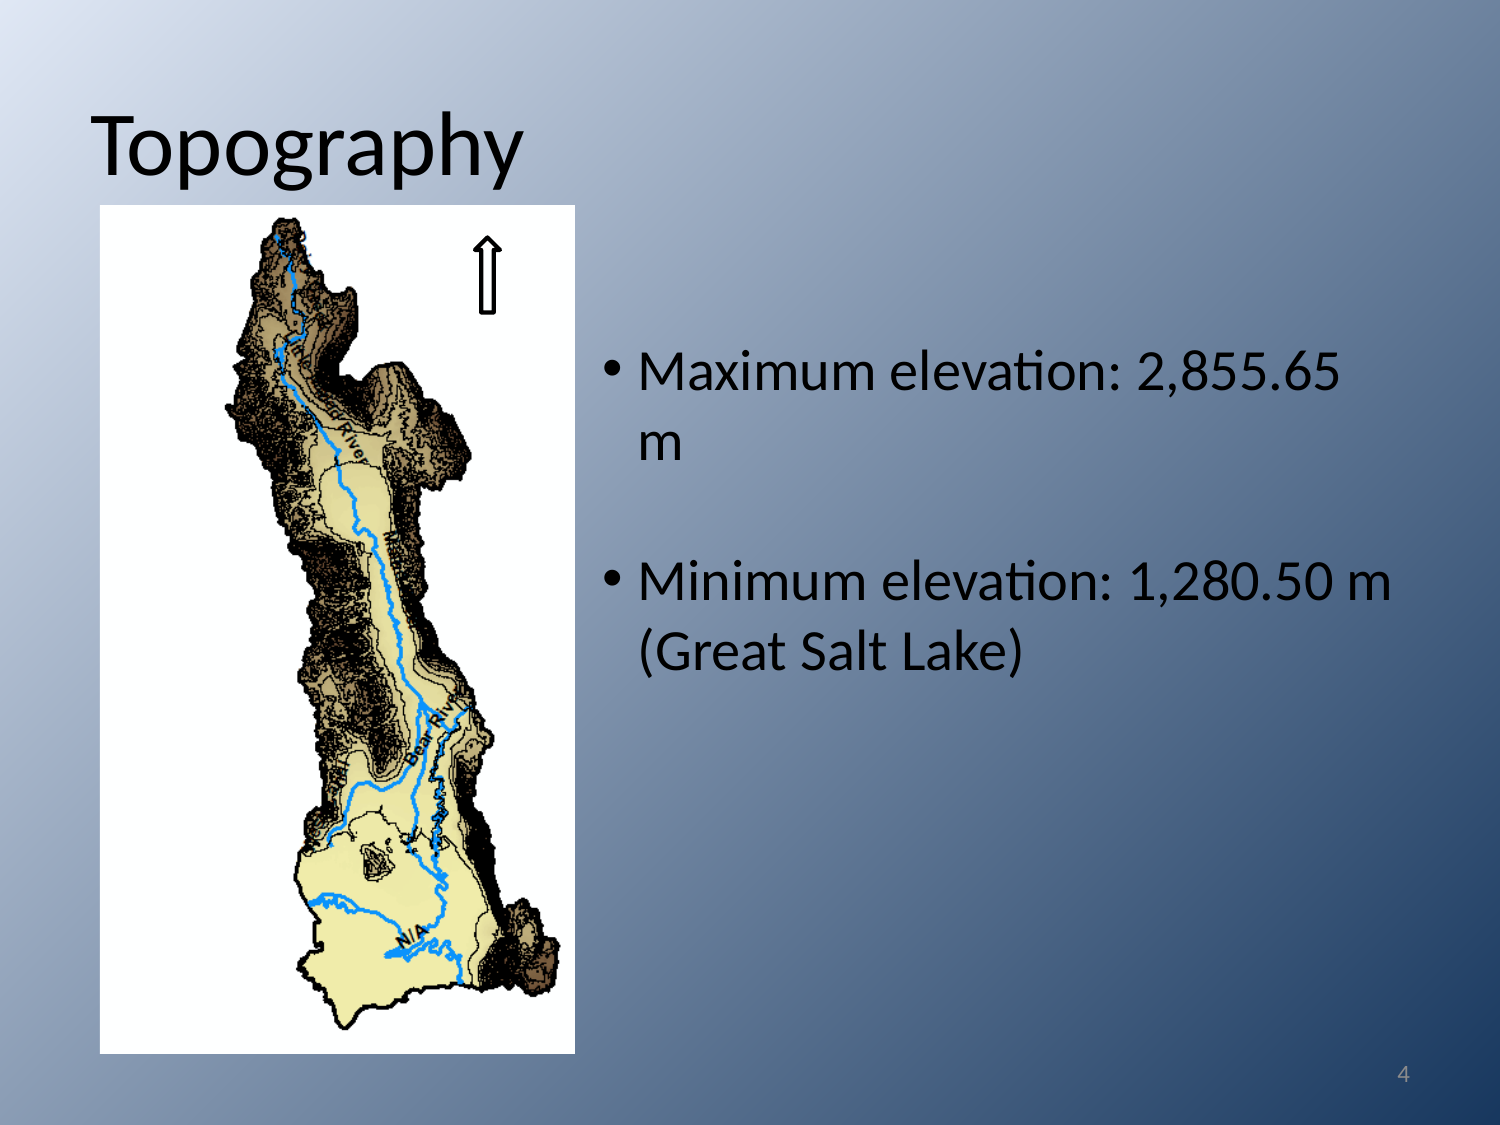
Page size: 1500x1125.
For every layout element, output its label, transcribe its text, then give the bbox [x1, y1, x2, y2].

title Topography [74, 44, 1426, 233]
slide_number 4 [1074, 1042, 1425, 1103]
text_box Maximum elevation: 2,855.65 m Minimum elevation: 1,280.50 m (Great Salt Lake) [587, 324, 1413, 690]
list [99, 205, 576, 1054]
